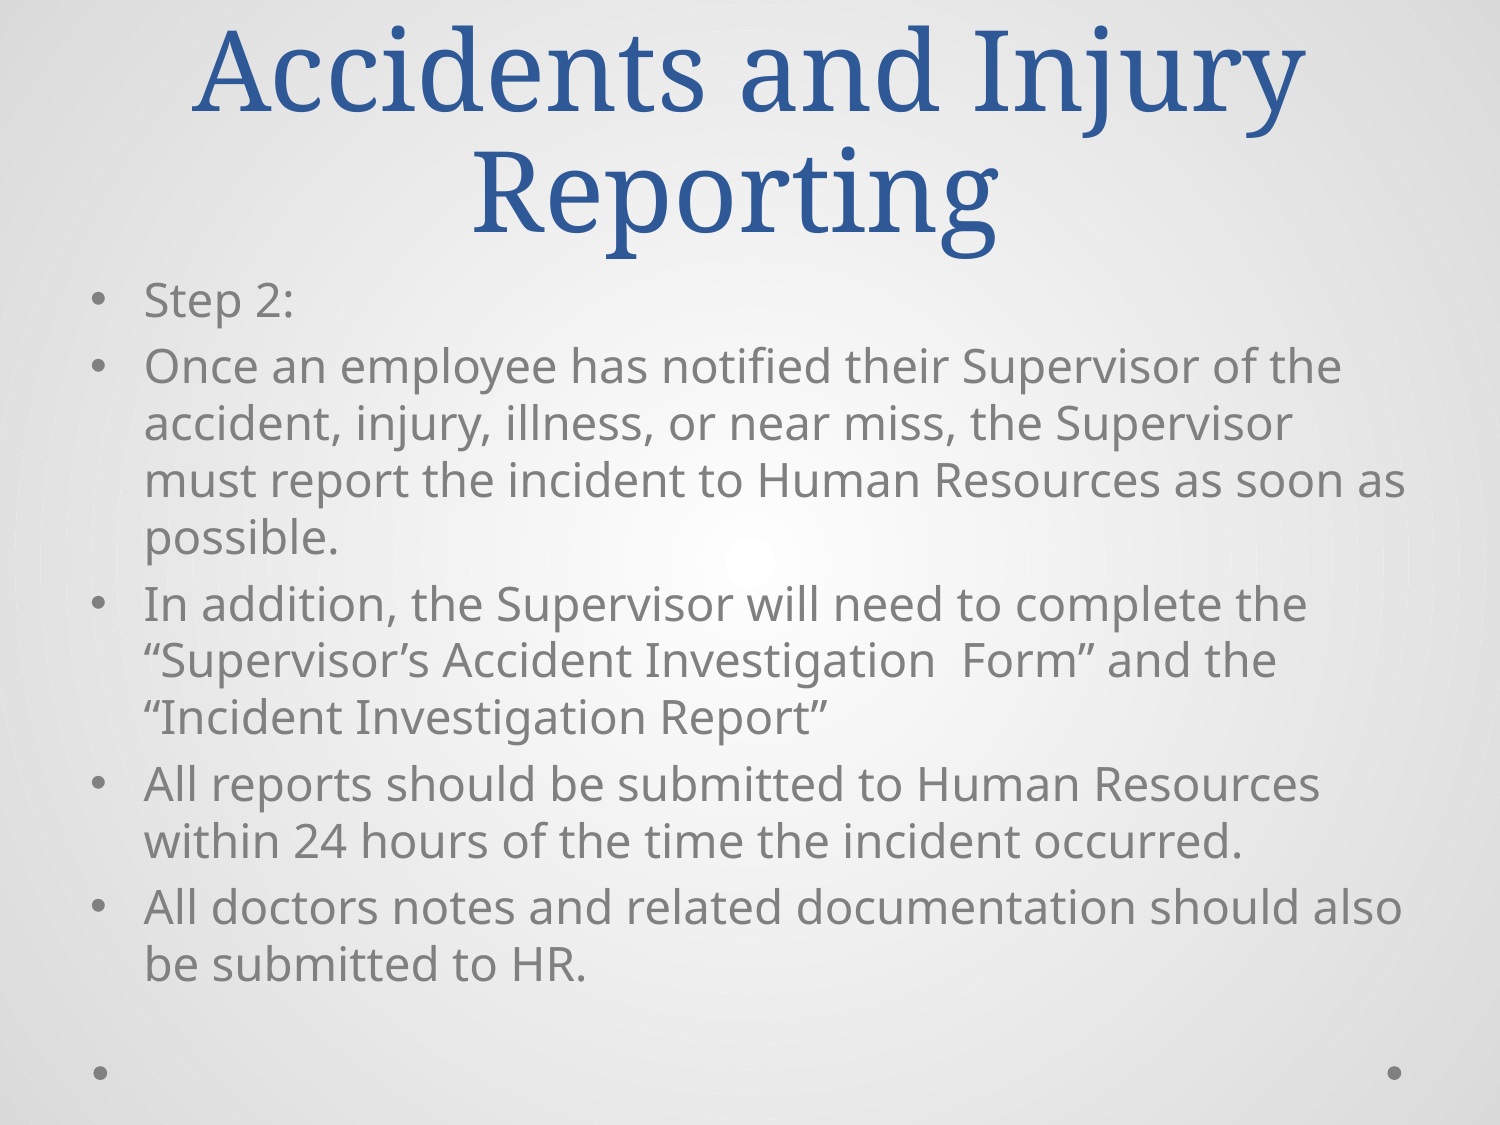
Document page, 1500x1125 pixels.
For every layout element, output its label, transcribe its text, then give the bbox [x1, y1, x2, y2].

list Step 2: Once an employee has notified their Supervisor of the accident, injury, illness, or near miss, the Supervisor must report the incident to Human Resources as soon as possible. In addition, the Supervisor will need to complete the “Supervisor’s Accident Investigation Form” and the “Incident Investigation Report” All reports should be submitted to Human Resources within 24 hours of the time the incident occurred. All doctors notes and related documentation should also be submitted to HR. [75, 262, 1425, 1005]
title Accidents and Injury Reporting [75, 0, 1425, 262]
